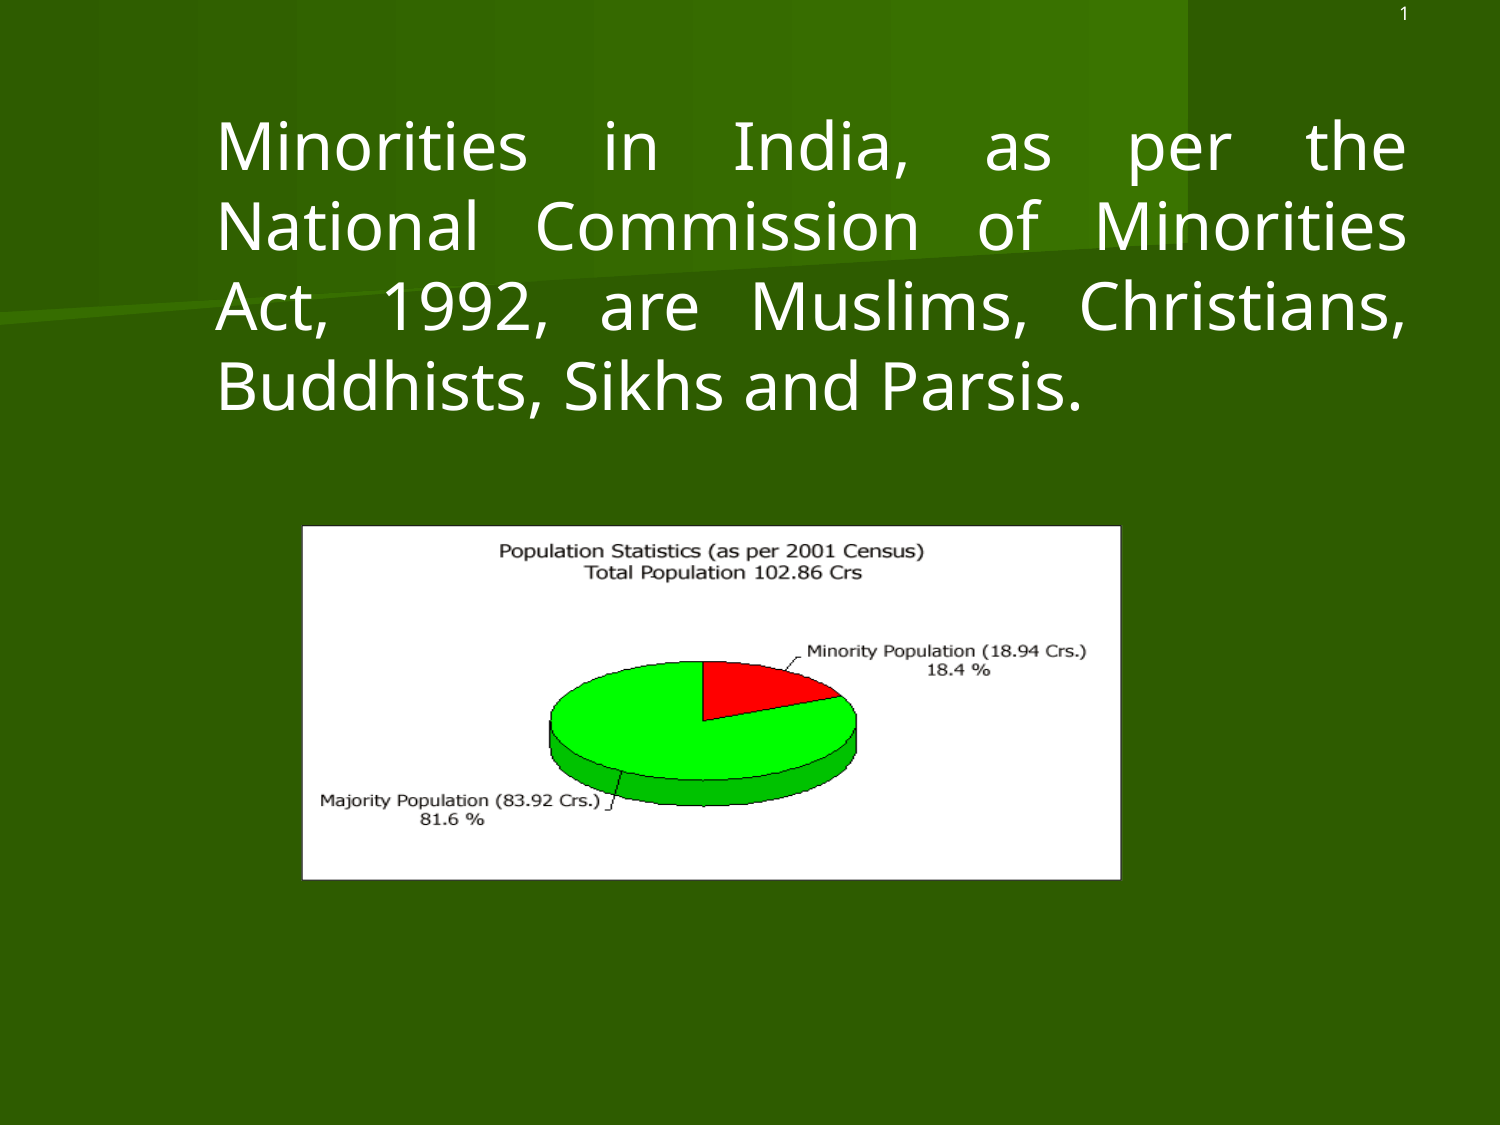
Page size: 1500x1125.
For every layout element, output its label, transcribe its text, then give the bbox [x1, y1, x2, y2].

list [299, 524, 1126, 883]
title 1 Minorities in India, as per the National Commission of Minorities Act, 1992, are Muslims, Christians, Buddhists, Sikhs and Parsis. [199, 0, 1426, 426]
